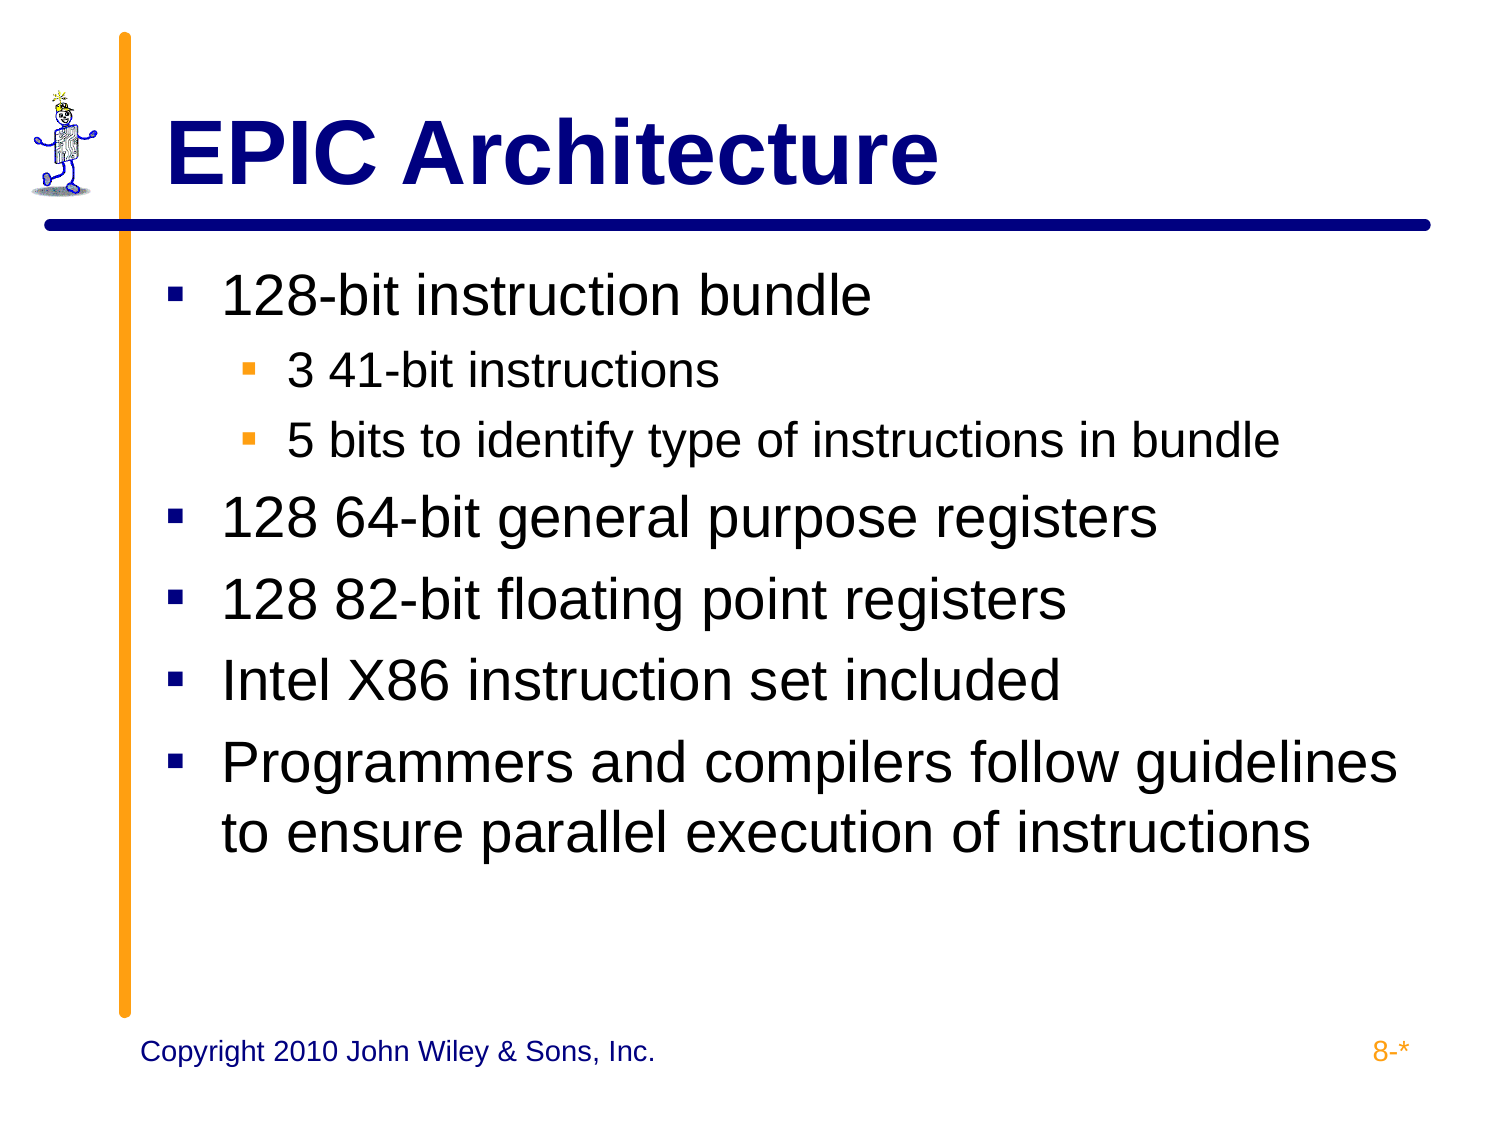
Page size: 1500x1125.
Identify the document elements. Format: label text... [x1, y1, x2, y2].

title EPIC Architecture [150, 75, 1450, 220]
text_box 8-* [1074, 1024, 1425, 1103]
picture [24, 87, 105, 204]
list 128-bit instruction bundle 3 41-bit instructions 5 bits to identify type of instructions in bundle 128 64-bit general purpose registers 128 82-bit floating point registers Intel X86 instruction set included Programmers and compilers follow guidelines to ensure parallel execution of instructions [150, 249, 1425, 993]
text_box Copyright 2010 John Wiley & Sons, Inc. [125, 1025, 675, 1104]
